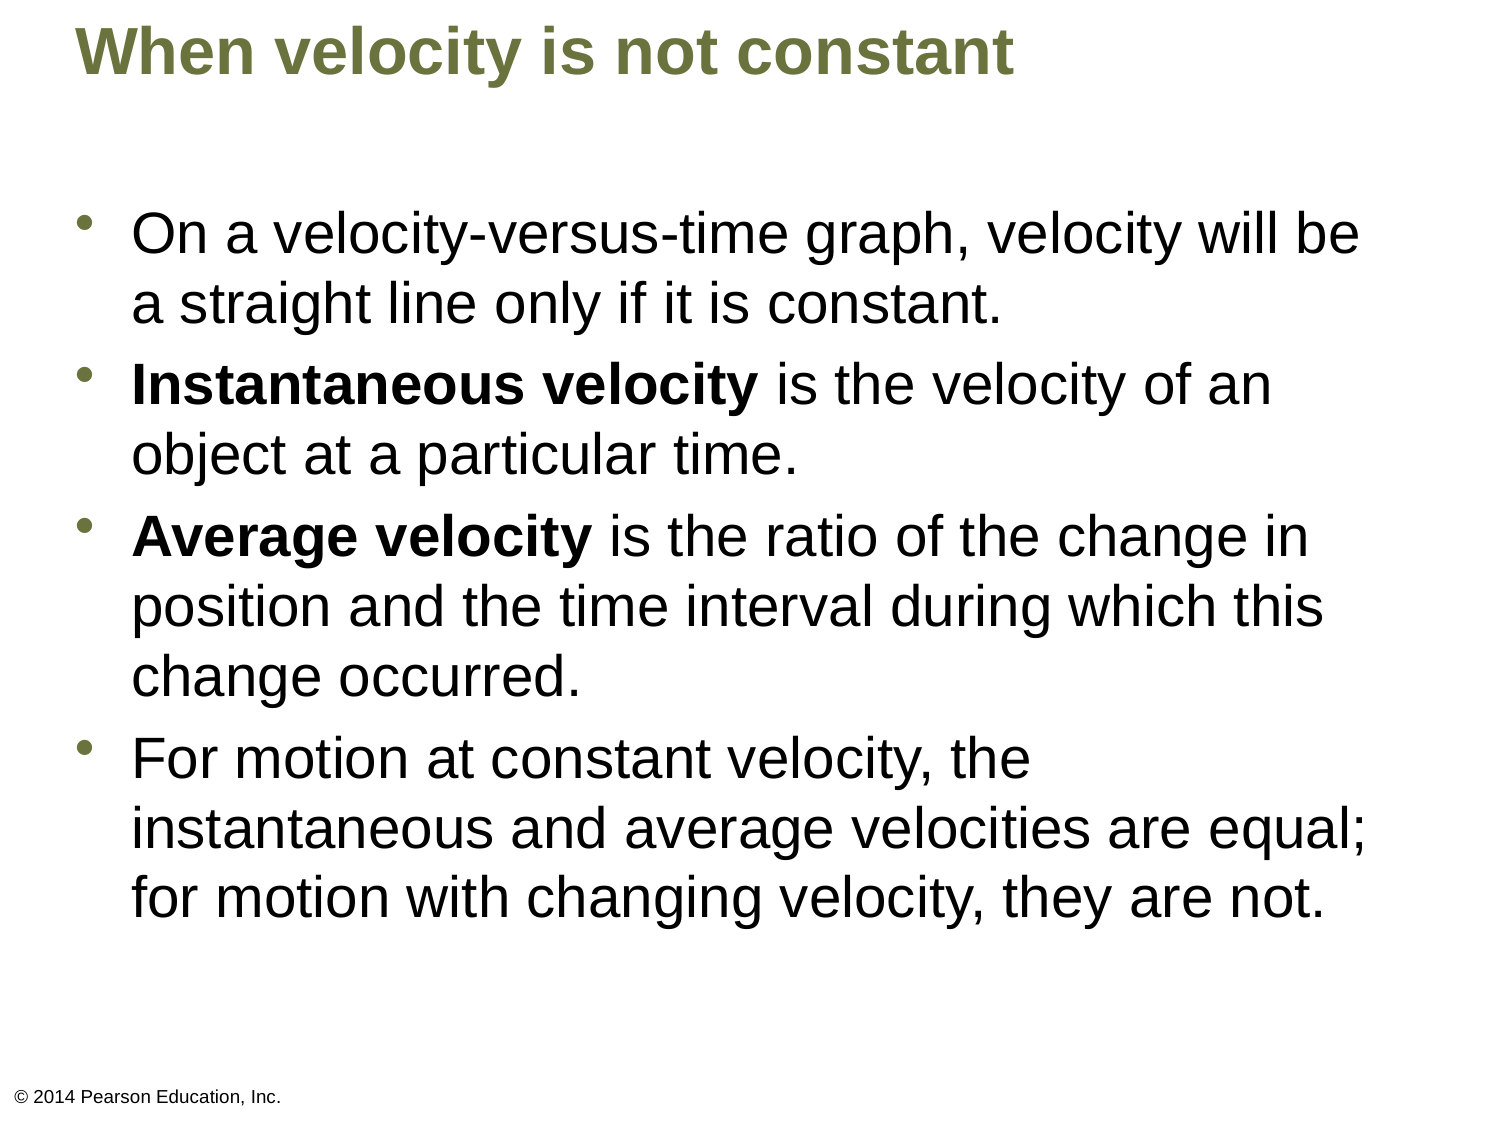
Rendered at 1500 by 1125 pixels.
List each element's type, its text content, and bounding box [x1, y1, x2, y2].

title When velocity is not constant [0, 0, 1500, 96]
footer © 2014 Pearson Education, Inc. [14, 1084, 900, 1115]
list On a velocity-versus-time graph, velocity will be a straight line only if it is constant. Instantaneous velocity is the velocity of an object at a particular time. Average velocity is the ratio of the change in position and the time interval during which this change occurred. For motion at constant velocity, the instantaneous and average velocities are equal; for motion with changing velocity, they are not. [59, 187, 1410, 1025]
